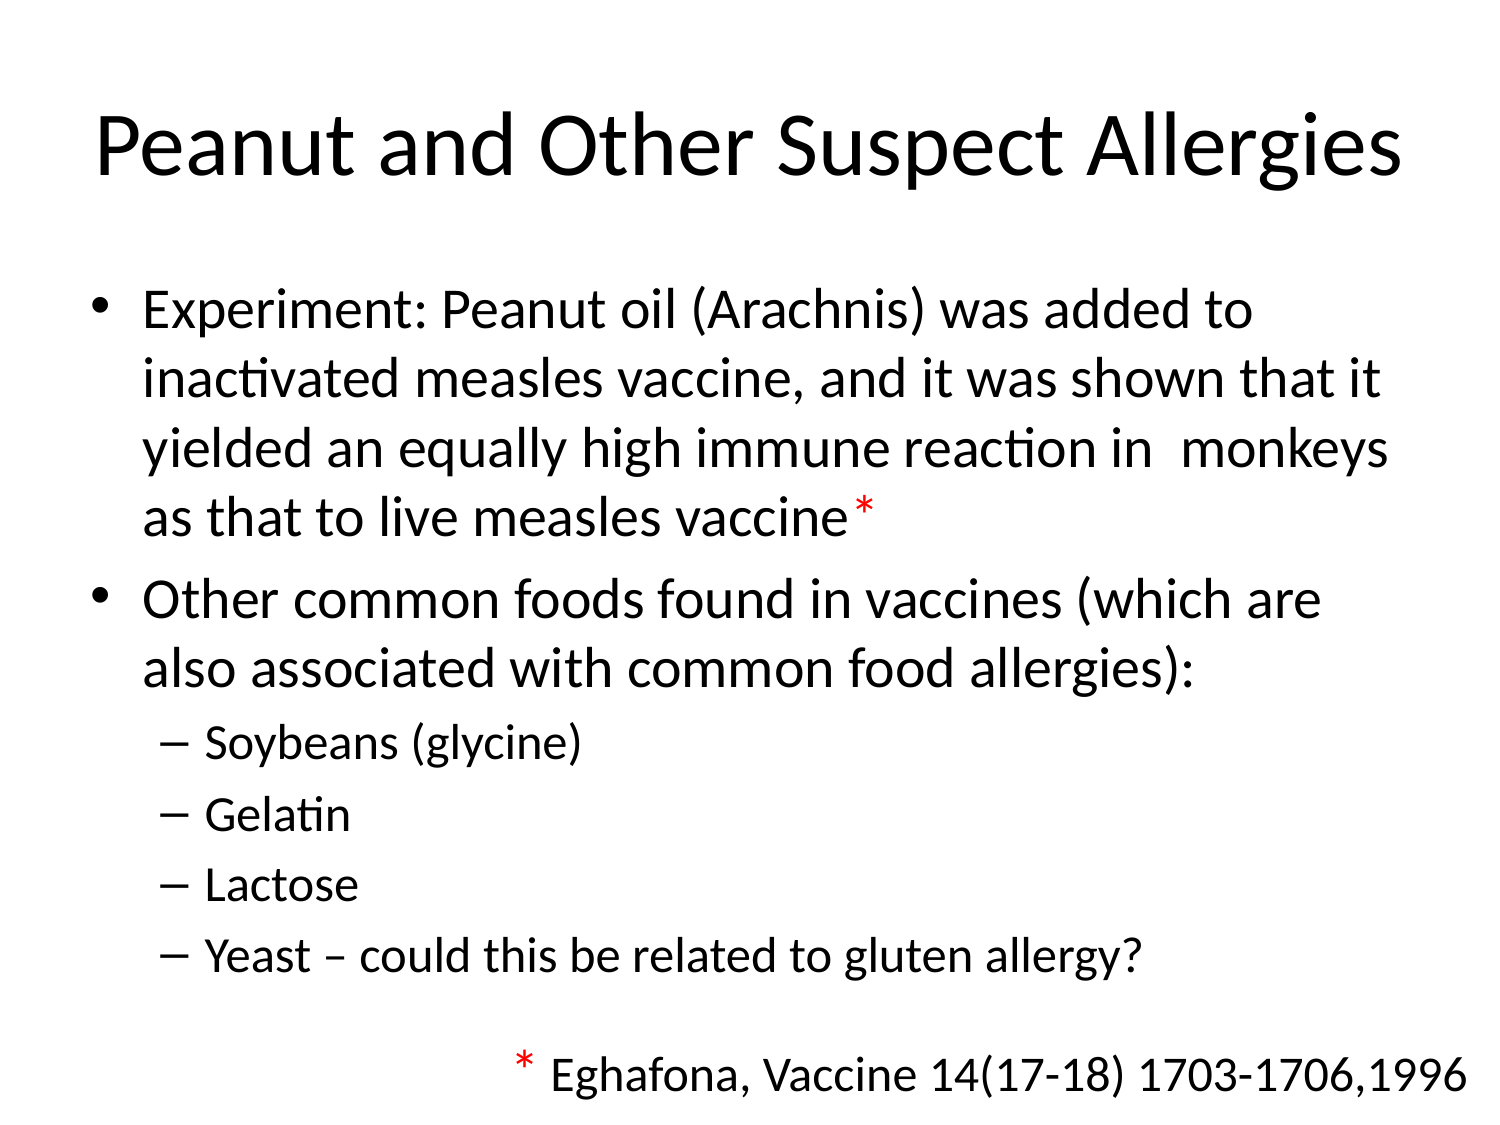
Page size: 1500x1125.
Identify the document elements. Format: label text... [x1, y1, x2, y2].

text_box * Eghafona, Vaccine 14(17-18) 1703-1706,1996 [495, 1025, 1484, 1110]
list Experiment: Peanut oil (Arachnis) was added to inactivated measles vaccine, and it was shown that it yielded an equally high immune reaction in monkeys as that to live measles vaccine* Other common foods found in vaccines (which are also associated with common food allergies): Soybeans (glycine) Gelatin Lactose Yeast – could this be related to gluten allergy? [75, 262, 1425, 1005]
title Peanut and Other Suspect Allergies [75, 45, 1425, 233]
